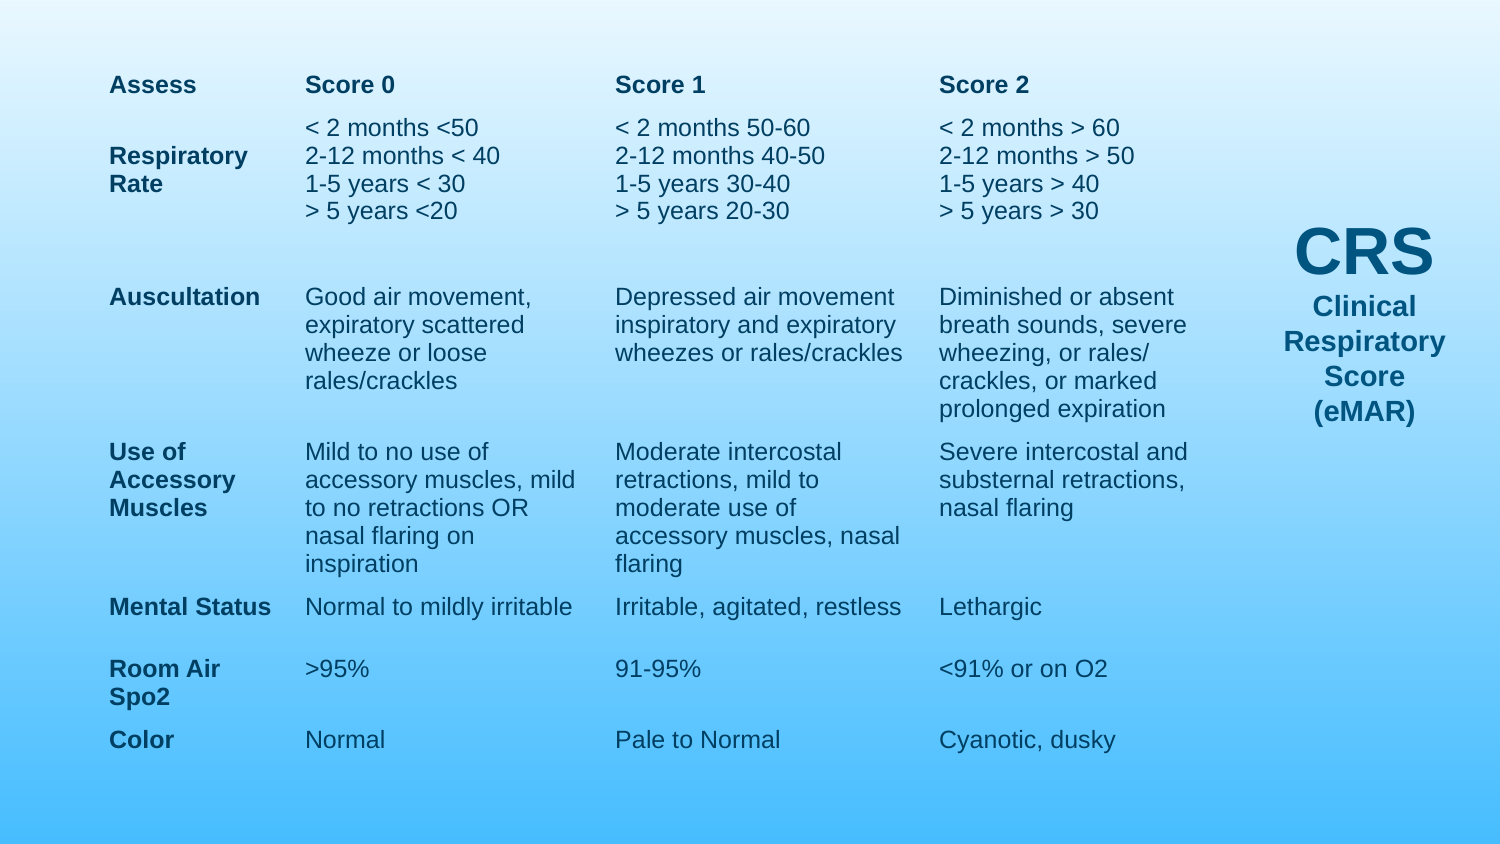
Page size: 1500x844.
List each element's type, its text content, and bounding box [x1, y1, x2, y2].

table_header Score 1 [600, 63, 924, 106]
table_cell <91% or on O2 [924, 648, 1226, 719]
table_cell Normal [290, 719, 600, 781]
table_cell 91-95% [600, 648, 924, 719]
table_cell Cyanotic, dusky [924, 719, 1226, 781]
table_cell Room Air Spo2 [94, 648, 290, 719]
table_cell Pale to Normal [600, 719, 924, 781]
table_cell Use of Accessory Muscles [94, 430, 290, 585]
title CRS Clinical Respiratory Score (eMAR) [1258, 309, 1471, 436]
table_cell Good air movement, expiratory scattered wheeze or loose rales/crackles [290, 275, 600, 430]
table_cell < 2 months 50-60 2-12 months 40-50 1-5 years 30-40 > 5 years 20-30 [600, 106, 924, 275]
table_cell Moderate intercostal retractions, mild to moderate use of accessory muscles, nasal flaring [600, 430, 924, 585]
table_cell Severe intercostal and substernal retractions, nasal flaring [924, 430, 1226, 585]
table_cell < 2 months <50 2-12 months < 40 1-5 years < 30 > 5 years <20 [290, 106, 600, 275]
table_cell Depressed air movement inspiratory and expiratory wheezes or rales/crackles [600, 275, 924, 430]
table_cell >95% [290, 648, 600, 719]
table_header Assess [94, 63, 290, 106]
table_cell Normal to mildly irritable [290, 585, 600, 648]
table_cell < 2 months > 60 2-12 months > 50 1-5 years > 40 > 5 years > 30 [924, 106, 1226, 275]
table_cell Irritable, agitated, restless [600, 585, 924, 648]
table_cell Color [94, 719, 290, 781]
table_cell Mild to no use of accessory muscles, mild to no retractions OR nasal flaring on inspiration [290, 430, 600, 585]
table_cell Lethargic [924, 585, 1226, 648]
table_header Score 2 [924, 63, 1226, 106]
table_cell Diminished or absent breath sounds, severe wheezing, or rales/ crackles, or marked prolonged expiration [924, 275, 1226, 430]
table_header Score 0 [290, 63, 600, 106]
table_cell Auscultation [94, 275, 290, 430]
table_cell Respiratory Rate [94, 106, 290, 275]
table_cell Mental Status [94, 585, 290, 648]
